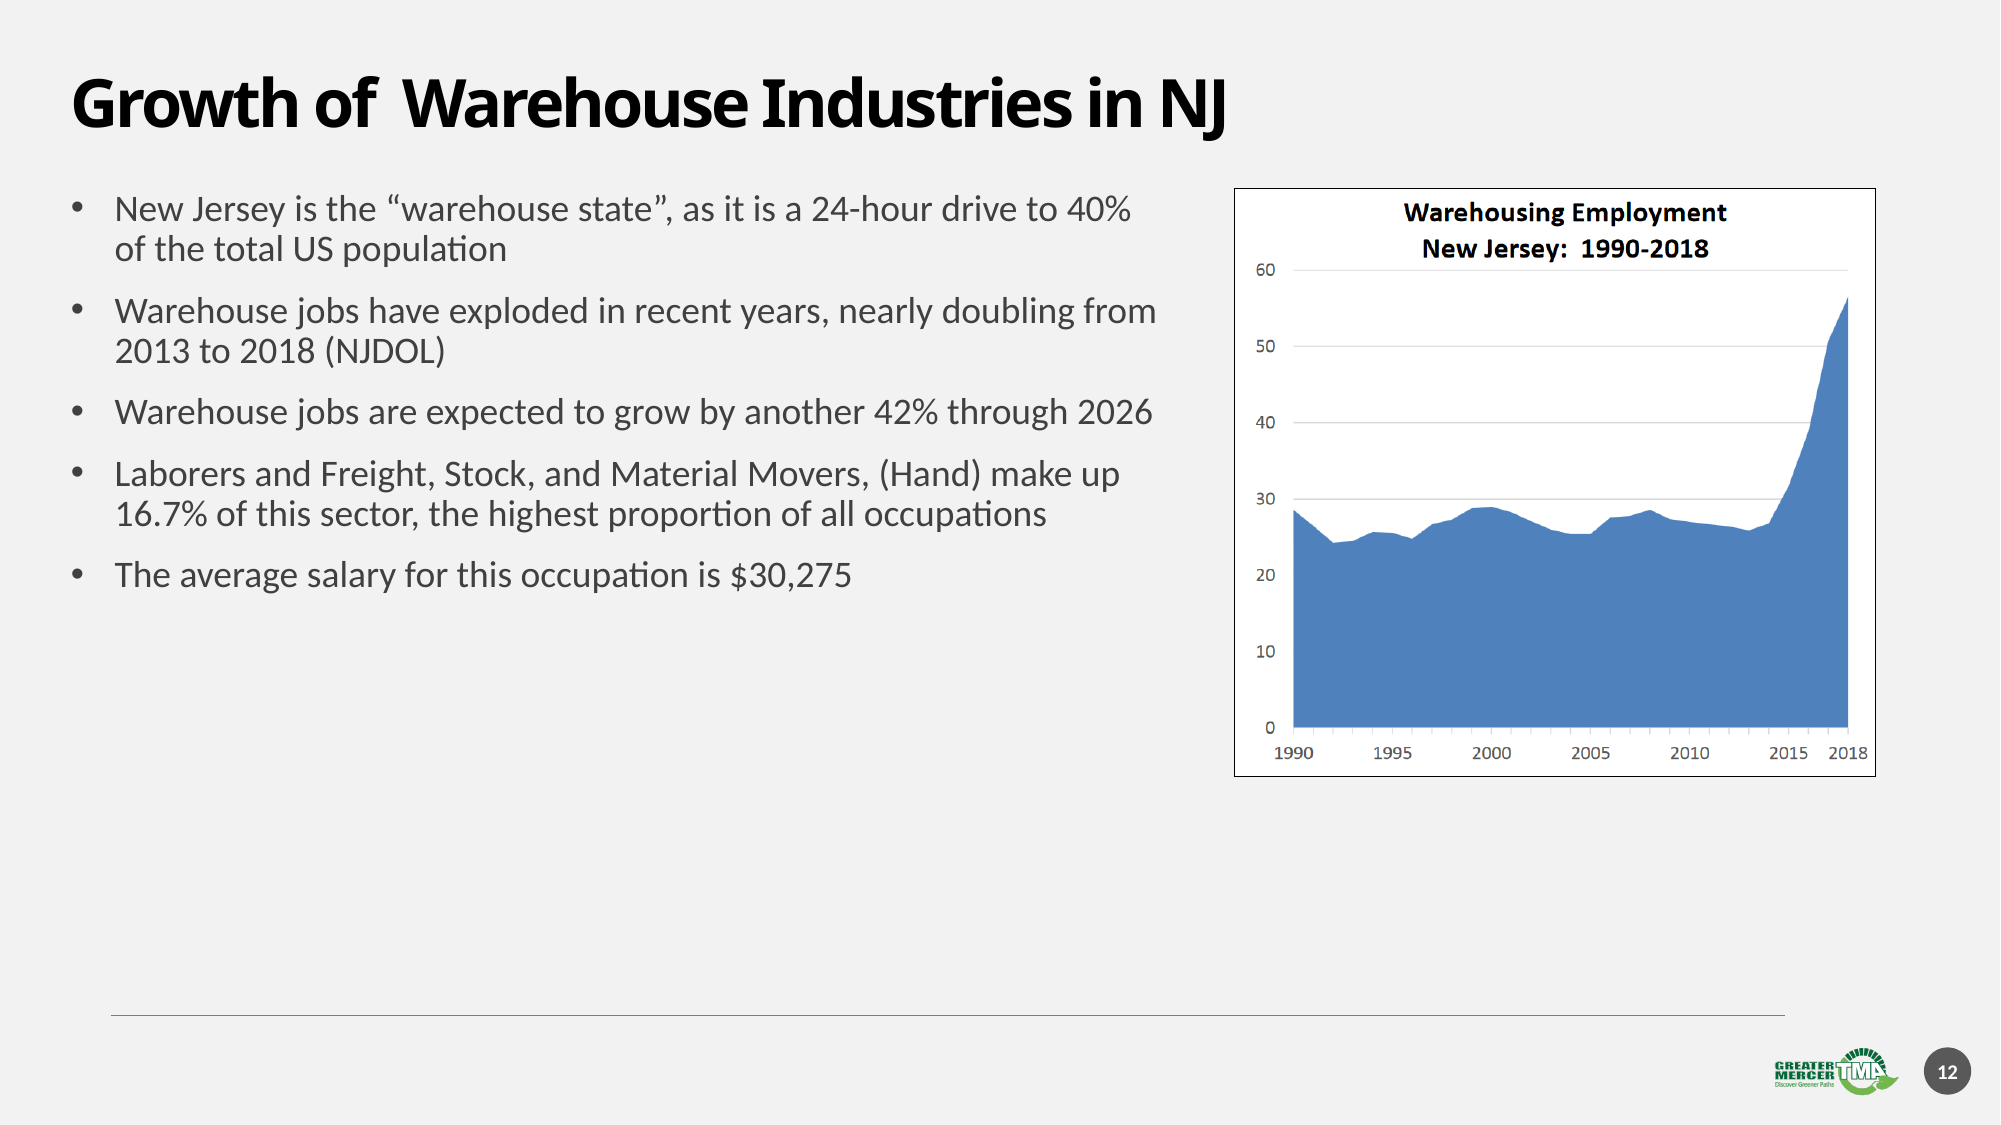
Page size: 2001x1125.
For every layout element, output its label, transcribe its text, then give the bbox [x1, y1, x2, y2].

title Growth of Warehouse Industries in NJ [70, 70, 1930, 142]
picture [1770, 1043, 1903, 1099]
picture [1234, 188, 1876, 777]
slide_number 12 [1923, 1047, 1972, 1095]
list New Jersey is the “warehouse state”, as it is a 24-hour drive to 40% of the total US population Warehouse jobs have exploded in recent years, nearly doubling from 2013 to 2018 (NJDOL) Warehouse jobs are expected to grow by another 42% through 2026 Laborers and Freight, Stock, and Material Movers, (Hand) make up 16.7% of this sector, the highest proportion of all occupations The average salary for this occupation is $30,275 [70, 188, 1160, 1016]
